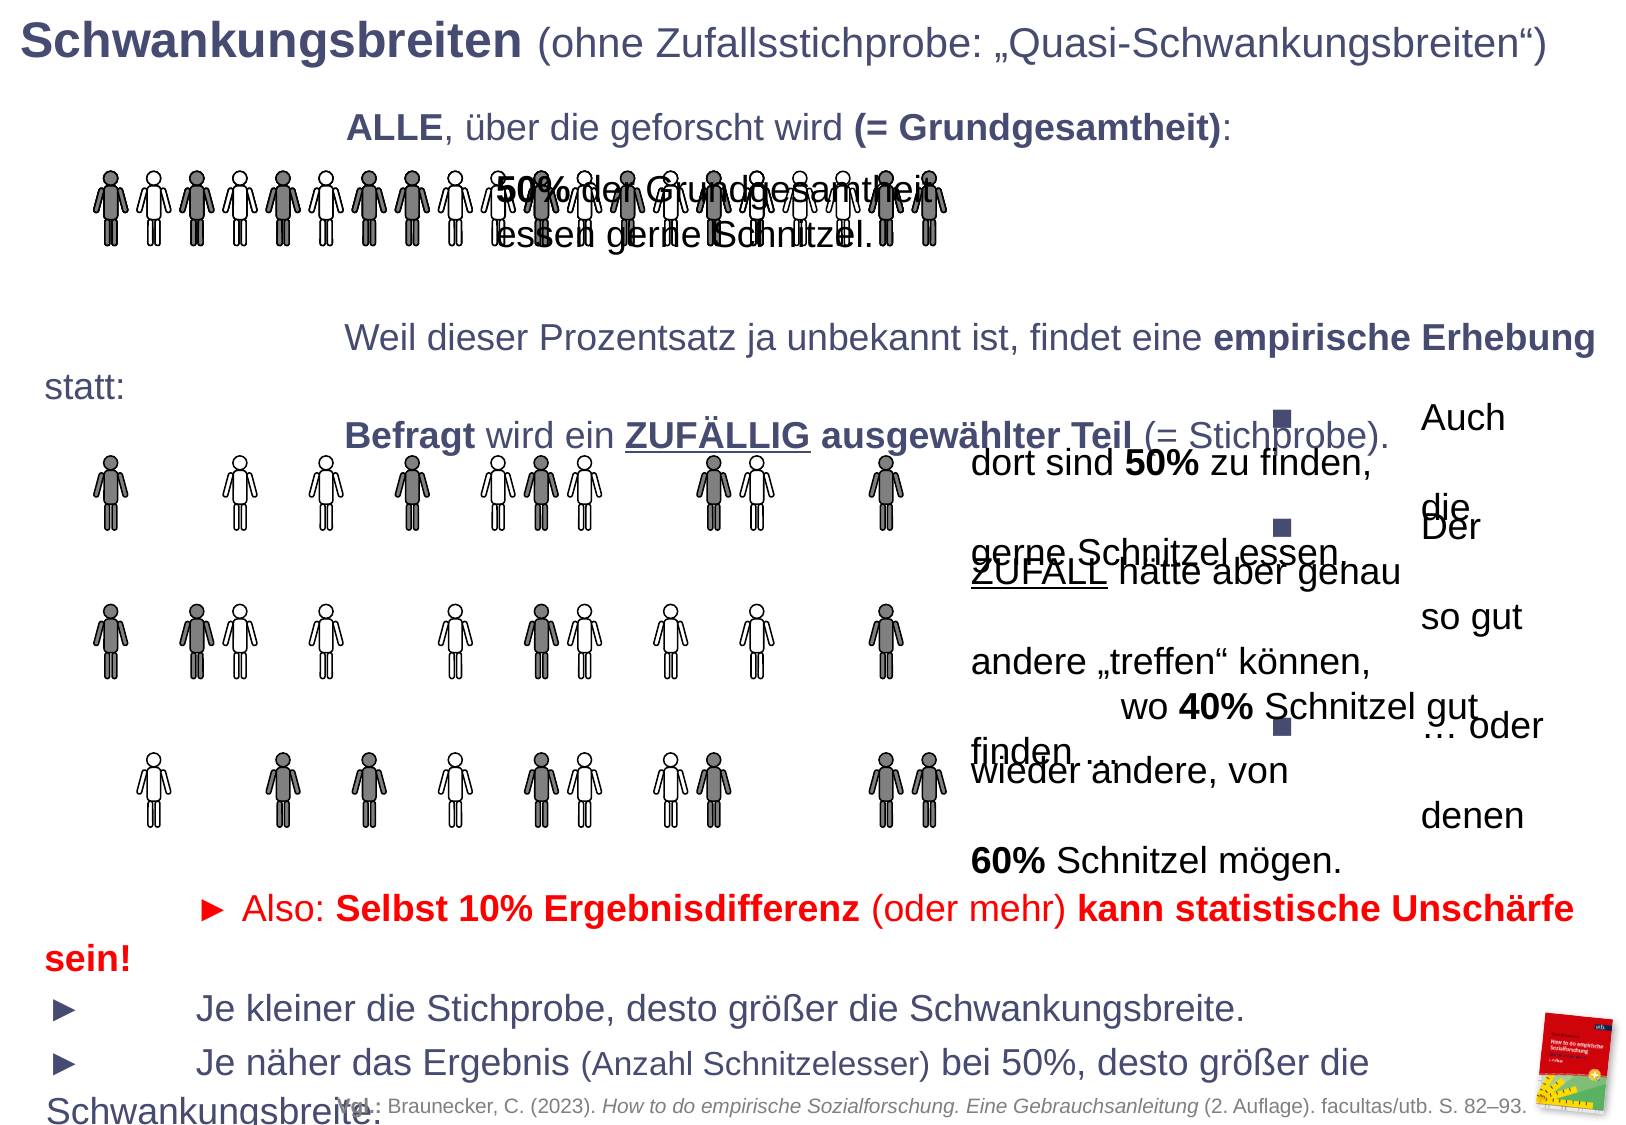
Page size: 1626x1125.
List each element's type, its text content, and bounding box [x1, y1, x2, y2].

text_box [828, 171, 858, 246]
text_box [527, 752, 557, 828]
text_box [914, 171, 944, 246]
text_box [139, 752, 169, 828]
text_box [871, 604, 901, 679]
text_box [96, 171, 126, 246]
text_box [570, 752, 600, 828]
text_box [914, 752, 944, 828]
text_box ALLE, über die geforscht wird (= Grundgesamtheit): 50% der Grundgesamtheit essen gerne Schnitzel. [45, 131, 1625, 255]
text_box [268, 752, 298, 828]
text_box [225, 455, 255, 531]
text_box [0, 0, 1625, 122]
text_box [397, 171, 427, 246]
text_box ► Also: Selbst 10% Ergebnisdifferenz (oder mehr) kann statistische Unschärfe sein! [44, 879, 1624, 979]
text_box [182, 604, 212, 679]
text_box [742, 604, 772, 679]
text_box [871, 752, 901, 828]
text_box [96, 604, 126, 679]
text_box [699, 171, 729, 246]
text_box ■ Der ZUFALL hätte aber genau so gut andere „treffen“ können, wo 40% Schnitzel gut finden … [970, 502, 1588, 773]
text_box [570, 455, 600, 531]
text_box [440, 752, 470, 828]
picture [1536, 1013, 1613, 1114]
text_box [440, 604, 470, 679]
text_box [656, 171, 686, 246]
text_box Vgl.: Braunecker, C. (2023). How to do empirische Sozialforschung. Eine Gebrauchsanleitung (2. Auflage). facultas/utb. S. 82–93. [0, 1085, 1528, 1125]
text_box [397, 455, 427, 531]
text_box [742, 171, 772, 246]
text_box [570, 171, 600, 246]
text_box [483, 455, 513, 531]
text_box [225, 171, 255, 246]
text_box ■ … oder wieder andere, von denen 60% Schnitzel mögen. [970, 773, 1572, 881]
text_box ■ Auch dort sind 50% zu finden, die gerne Schnitzel essen. [970, 393, 1572, 574]
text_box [268, 171, 298, 246]
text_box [570, 604, 600, 679]
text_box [354, 752, 384, 828]
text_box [311, 455, 341, 531]
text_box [656, 752, 686, 828]
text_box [527, 171, 557, 246]
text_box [656, 604, 686, 679]
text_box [96, 455, 126, 531]
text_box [311, 604, 341, 679]
text_box ► Je kleiner die Stichprobe, desto größer die Schwankungsbreite. ► Je näher das Ergebnis (Anzahl Schnitzelesser) bei 50%, desto größer die Schwankungsbreite. [45, 979, 1625, 1125]
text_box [871, 171, 901, 246]
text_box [527, 604, 557, 679]
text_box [699, 752, 729, 828]
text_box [699, 455, 729, 531]
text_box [785, 171, 815, 246]
text_box Weil dieser Prozentsatz ja unbekannt ist, findet eine empirische Erhebung statt: Befragt wird ein ZUFÄLLIG ausgewählter Teil (= Stichprobe). [44, 307, 1624, 457]
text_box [311, 171, 341, 246]
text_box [139, 171, 169, 246]
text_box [526, 455, 556, 531]
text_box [483, 171, 513, 246]
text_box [182, 171, 212, 246]
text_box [440, 171, 470, 246]
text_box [354, 171, 384, 246]
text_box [225, 604, 255, 679]
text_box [871, 455, 901, 531]
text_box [613, 171, 643, 246]
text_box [742, 455, 772, 531]
